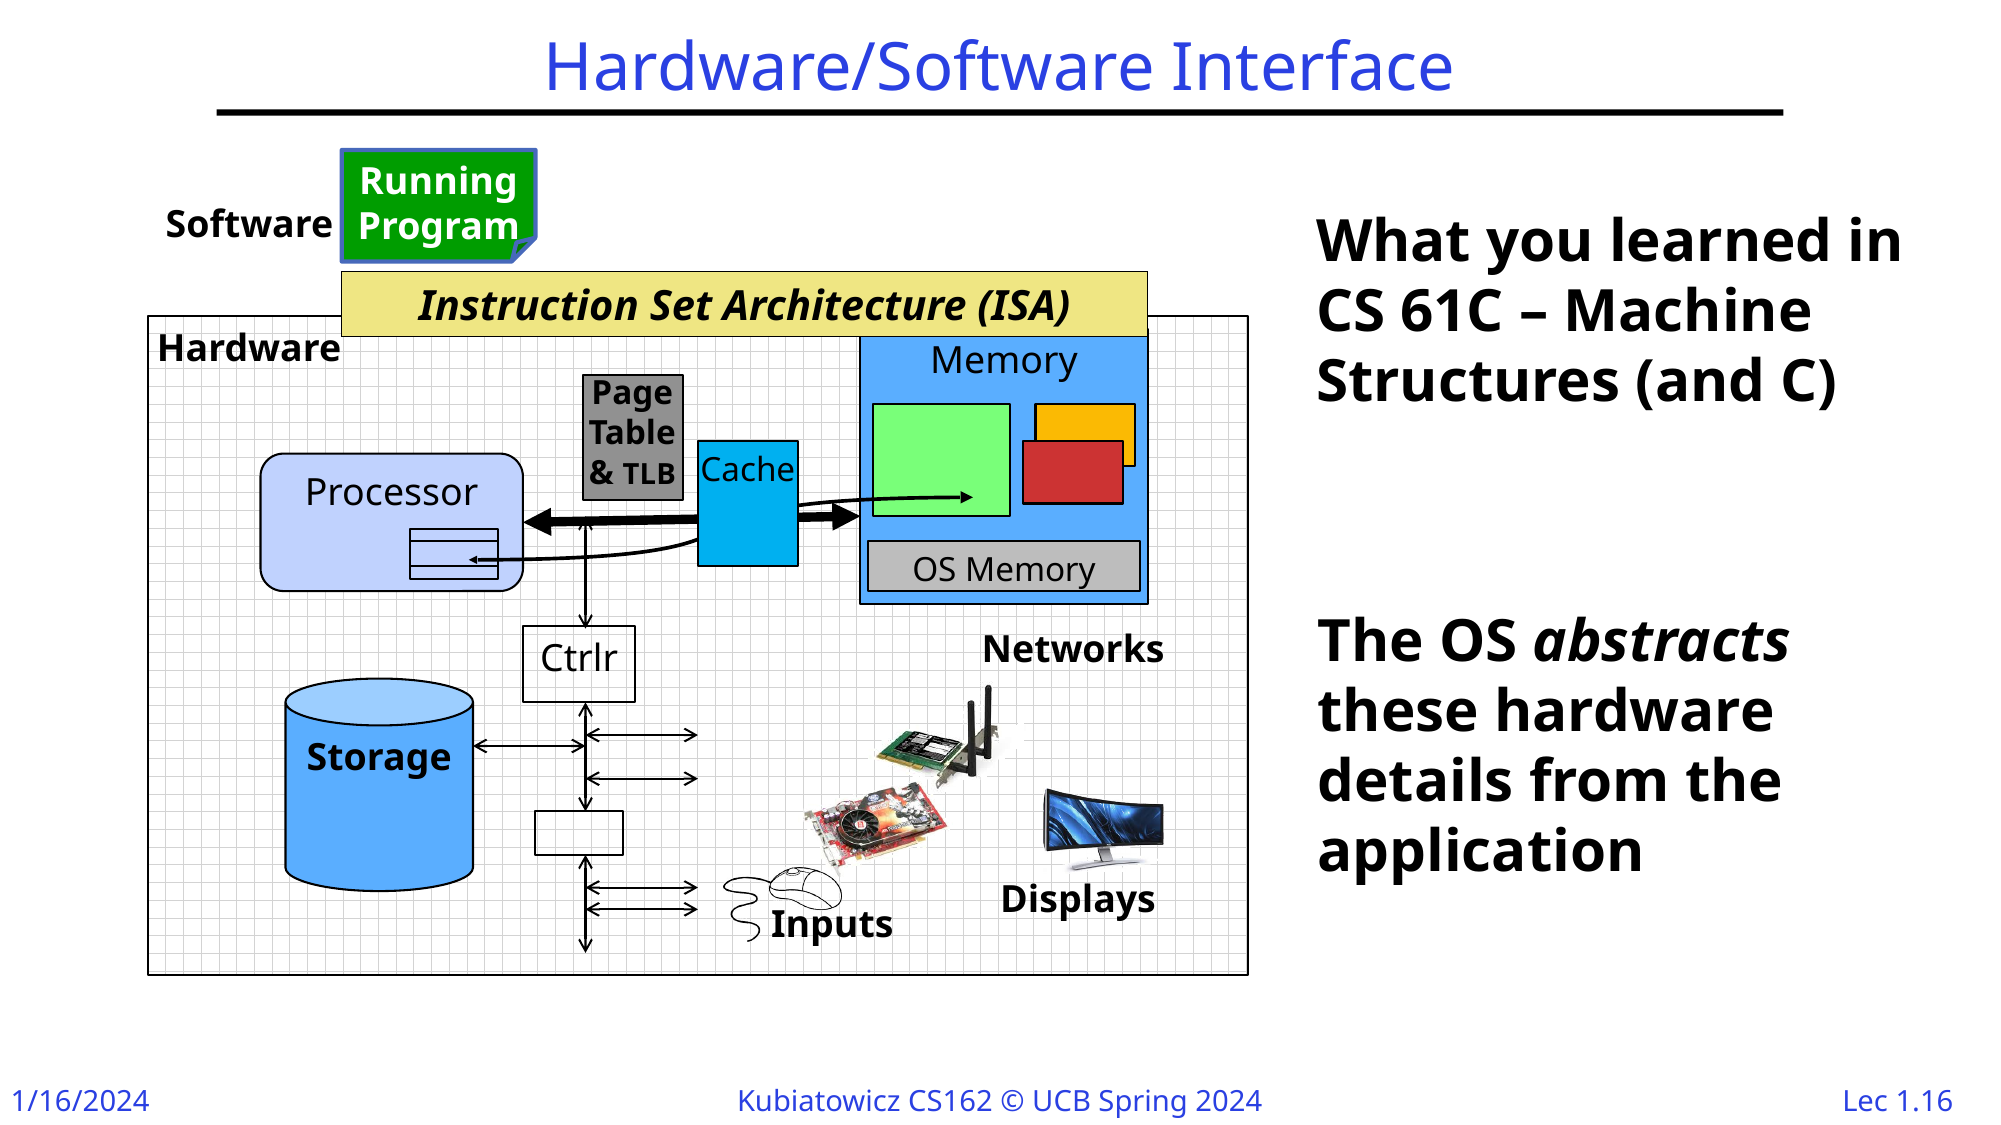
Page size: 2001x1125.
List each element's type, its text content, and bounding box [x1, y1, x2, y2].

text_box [285, 679, 467, 725]
text_box Networks [966, 617, 1180, 678]
text_box Inputs [756, 892, 909, 953]
text_box [872, 403, 1011, 517]
text_box Storage [285, 678, 467, 892]
text_box Processor [260, 453, 523, 592]
text_box [1035, 403, 1136, 467]
title Hardware/Software Interface [216, 24, 1784, 113]
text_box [472, 625, 699, 954]
text_box What you learned in CS 61C – Machine Structures (and C) [1301, 195, 1935, 421]
text_box Memory [860, 337, 1148, 604]
text_box Instruction Set Architecture (ISA) [341, 271, 1148, 337]
text_box [147, 315, 1248, 976]
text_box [410, 528, 499, 579]
text_box [1023, 441, 1123, 504]
picture [1043, 788, 1164, 874]
text_box Running Program [339, 147, 538, 264]
picture [722, 650, 1042, 943]
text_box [571, 363, 694, 501]
text_box Displays [985, 867, 1172, 927]
text_box Hardware [142, 316, 357, 376]
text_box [468, 497, 974, 560]
text_box Software [150, 192, 339, 253]
text_box The OS abstracts these hardware details from the application [1302, 596, 1969, 891]
text_box Cache [698, 441, 798, 495]
text_box OS Memory [868, 541, 1141, 592]
